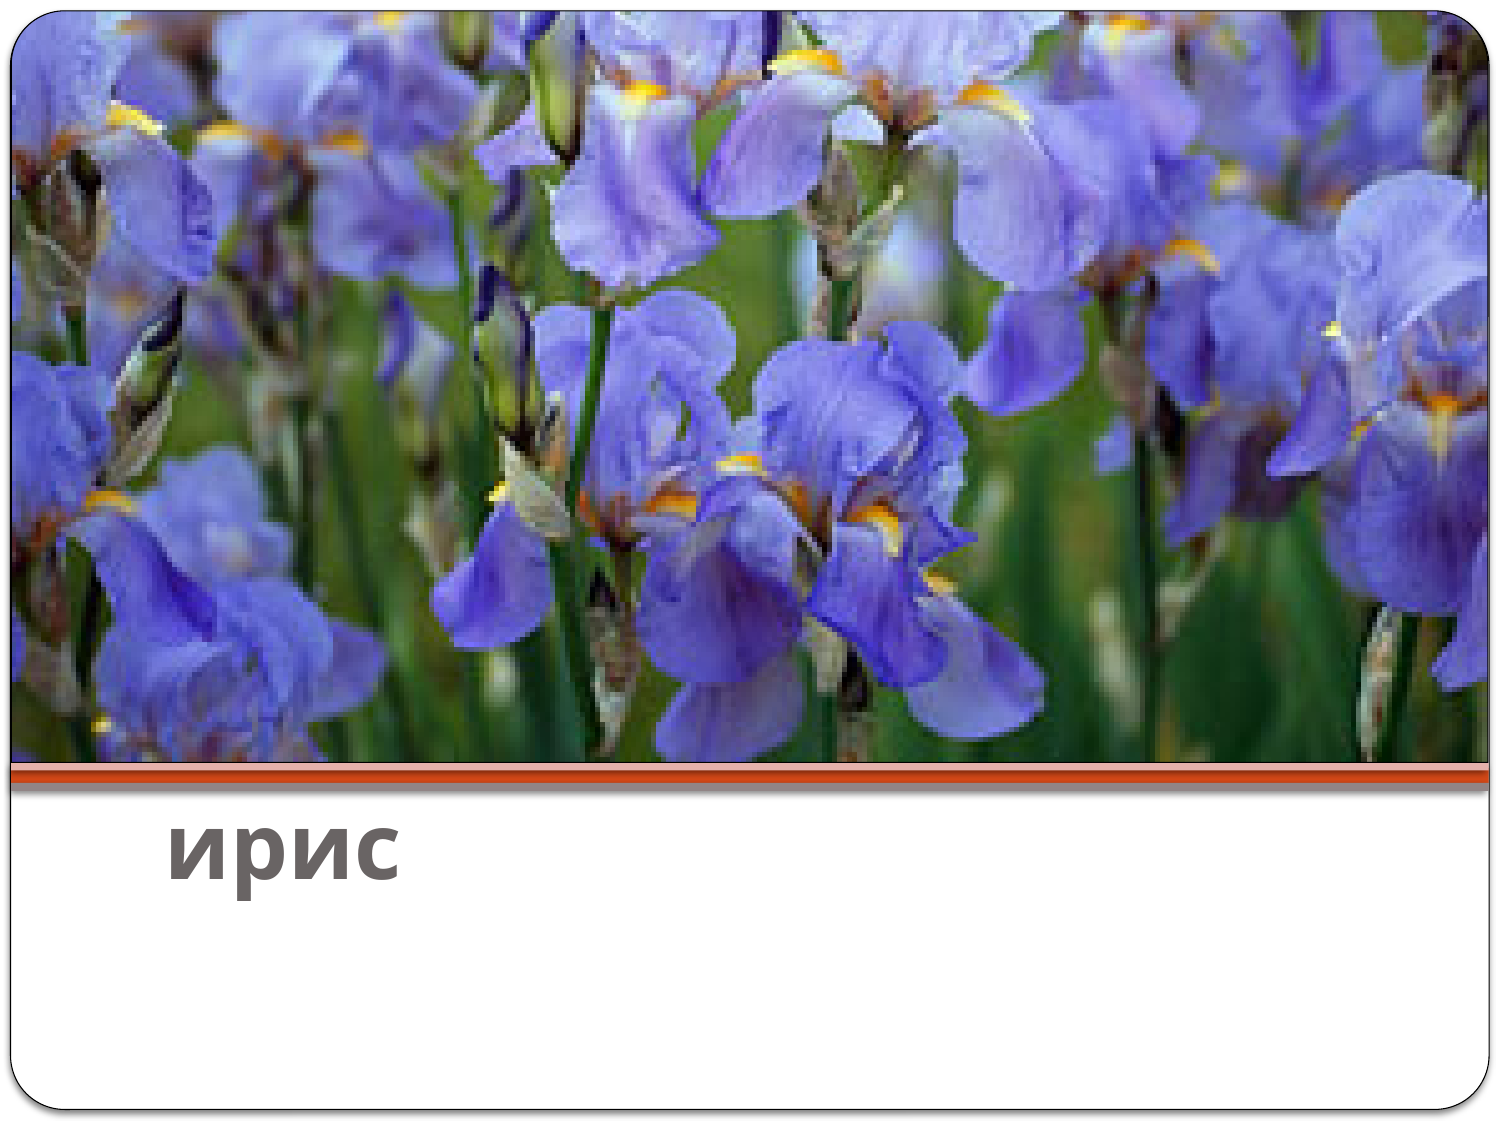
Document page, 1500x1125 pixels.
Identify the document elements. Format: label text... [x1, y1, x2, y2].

picture [10, 10, 1489, 763]
title ирис [150, 803, 1350, 890]
